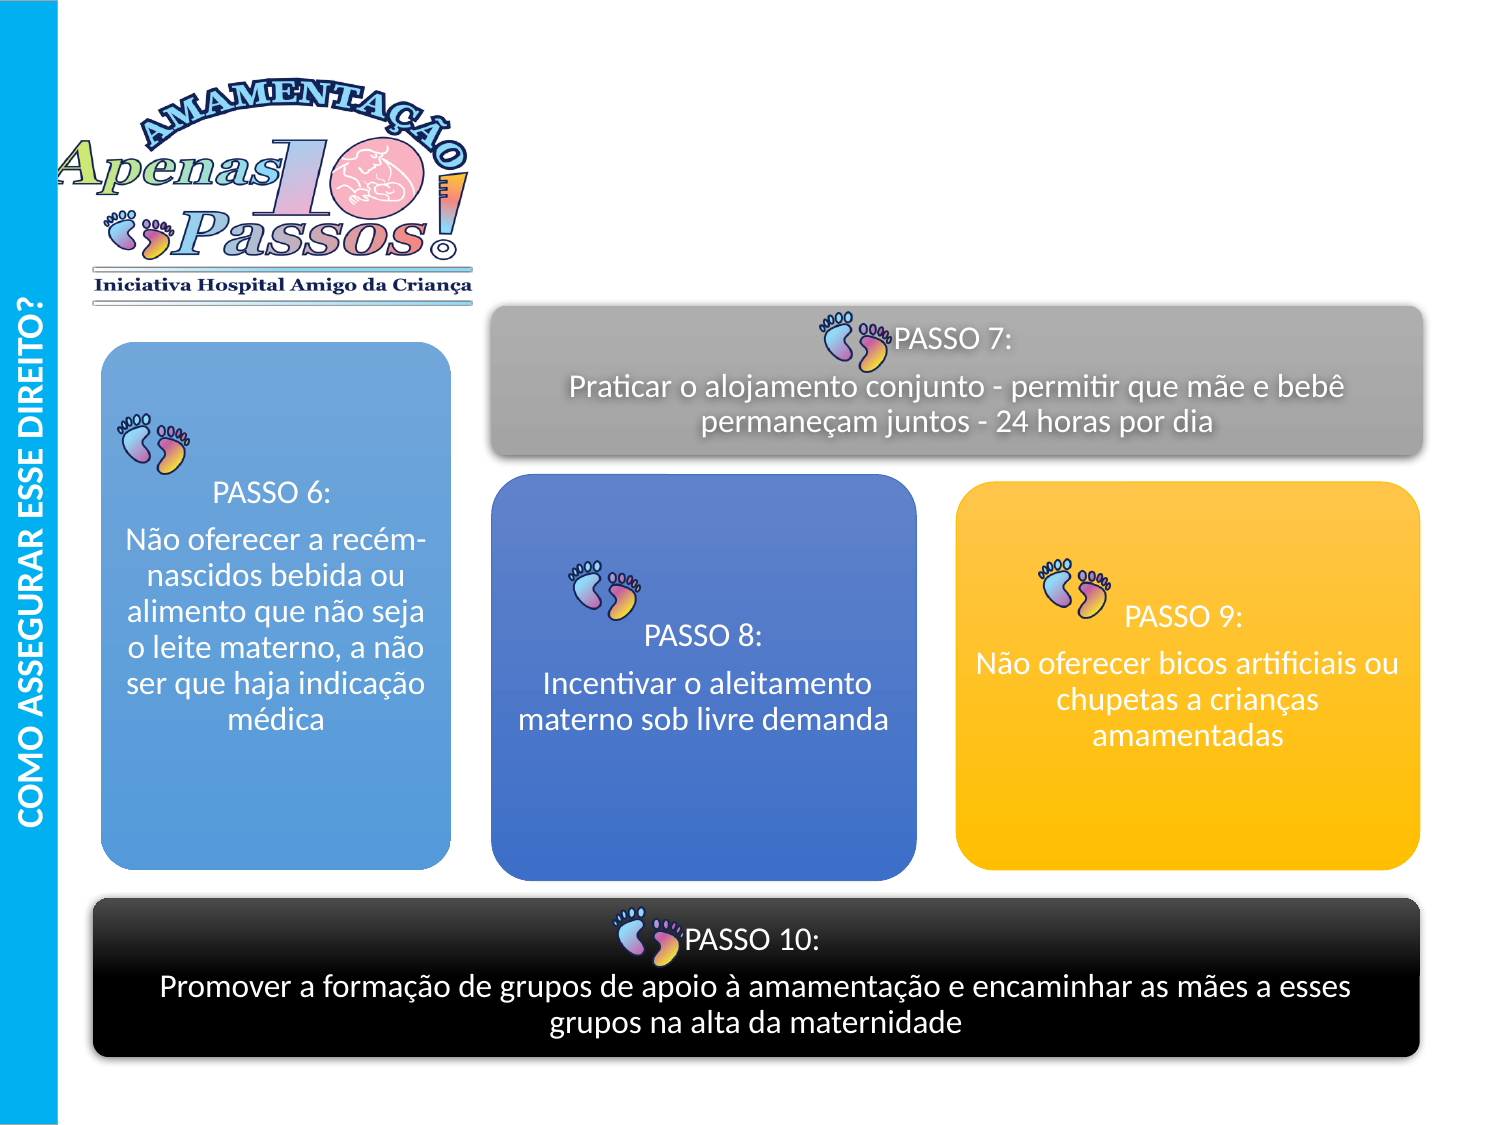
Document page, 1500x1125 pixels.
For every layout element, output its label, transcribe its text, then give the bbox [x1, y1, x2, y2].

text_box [92, 305, 1424, 1058]
text_box COMO ASSEGURAR ESSE DIREITO? [0, 0, 58, 1125]
picture [117, 413, 190, 475]
picture [612, 906, 685, 968]
picture [567, 560, 641, 622]
picture [58, 77, 474, 306]
picture [819, 311, 892, 373]
picture [1038, 558, 1111, 619]
